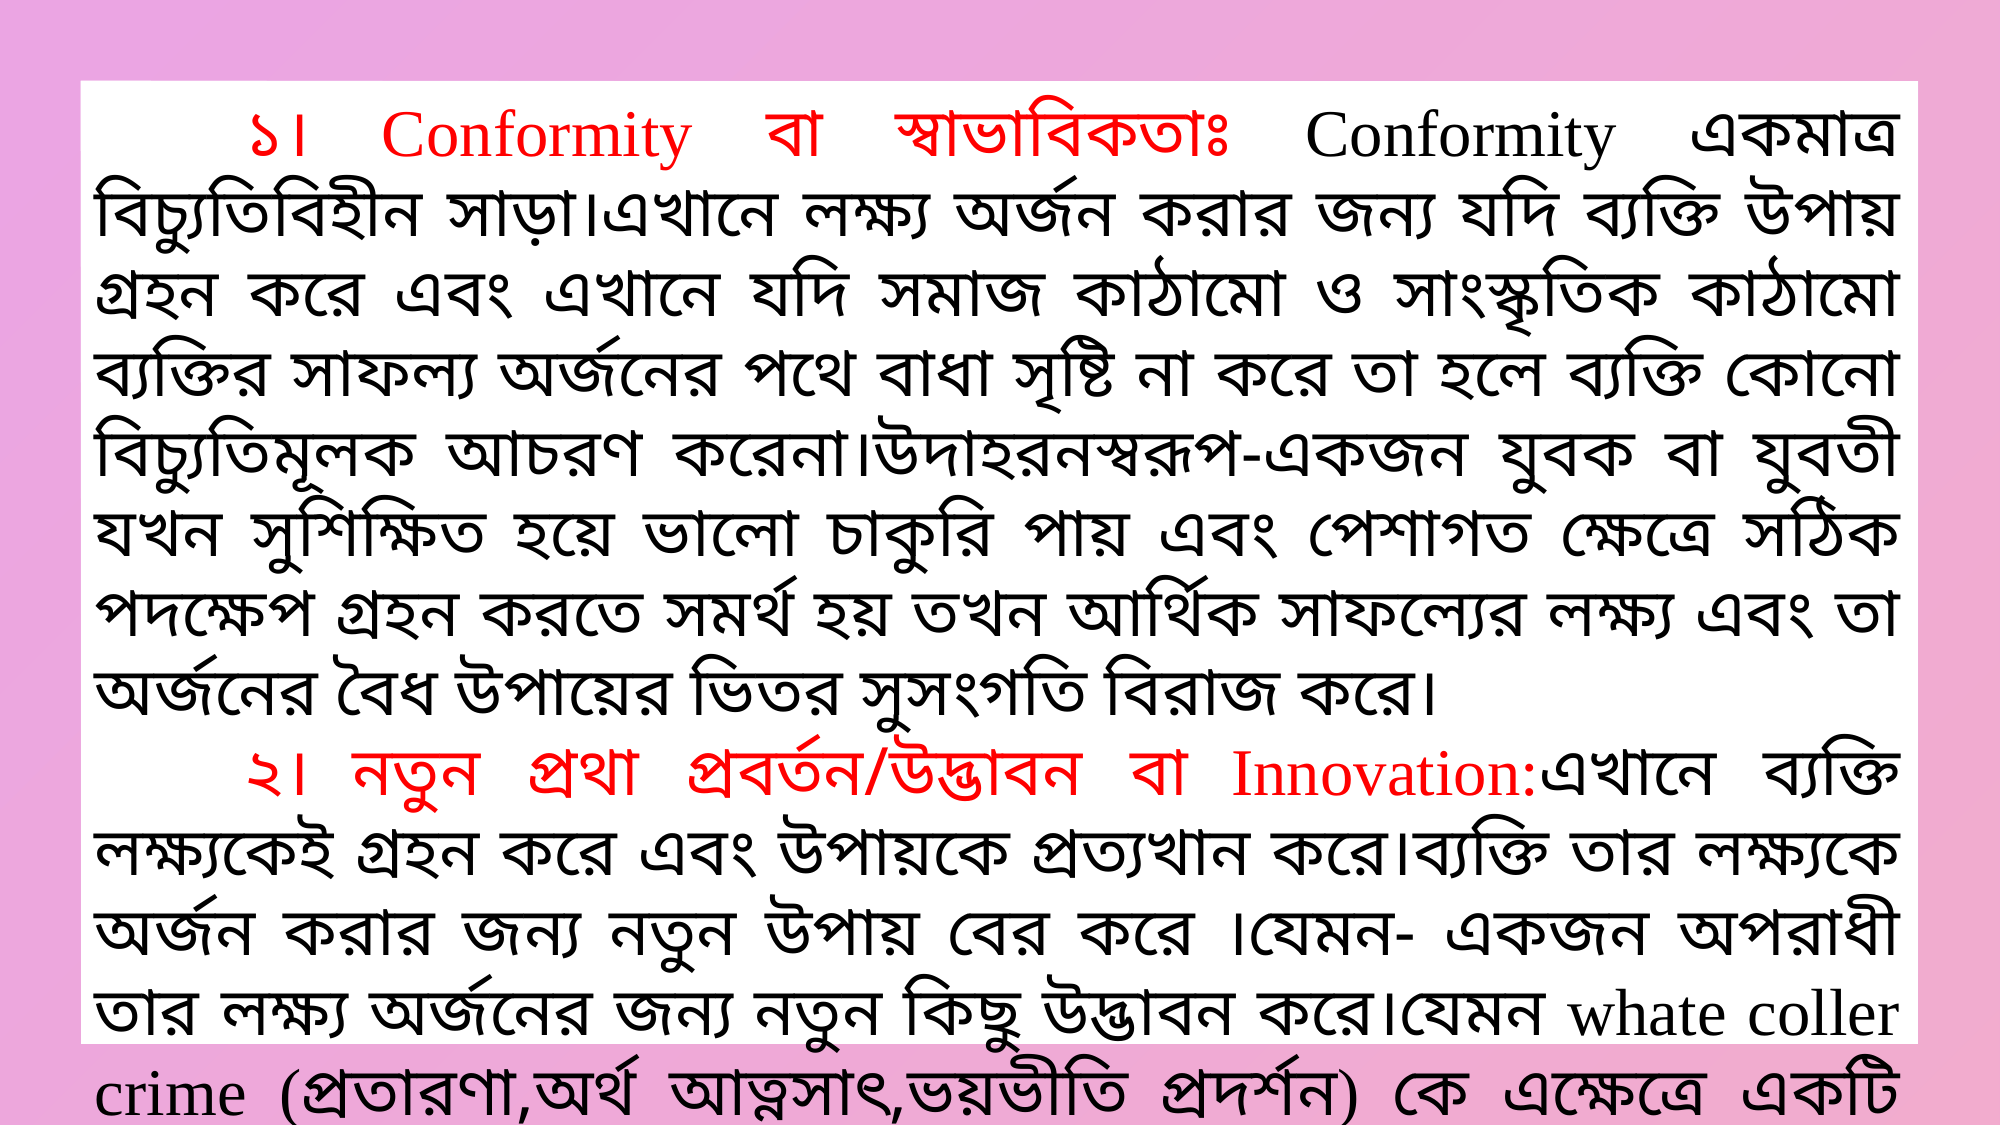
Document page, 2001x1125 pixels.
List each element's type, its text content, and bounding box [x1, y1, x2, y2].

text_box ১। Conformity বা স্বাভাবিকতাঃ Conformity একমাত্র বিচ্যুতিবিহীন সাড়া।এখানে লক্ষ্য অর্জন করার জন্য যদি ব্যক্তি উপায় গ্রহন করে এবং এখানে যদি সমাজ কাঠামো ও সাংস্কৃতিক কাঠামো ব্যক্তির সাফল্য অর্জনের পথে বাধা সৃষ্টি না করে তা হলে ব্যক্তি কোনো বিচ্যুতিমূলক আচরণ করেনা।উদাহরনস্বরূপ-একজন যুবক বা যুবতী যখন সুশিক্ষিত হয়ে ভালো চাকুরি পায় এবং পেশাগত ক্ষেত্রে সঠিক পদক্ষেপ গ্রহন করতে সমর্থ হয় তখন আর্থিক সাফল্যের লক্ষ্য এবং তা অর্জনের বৈধ উপায়ের ভিতর সুসংগতি বিরাজ করে। ২। নতুন প্রথা প্রবর্তন/উদ্ভাবন বা Innovation:এখানে ব্যক্তি লক্ষ্যকেই গ্রহন করে এবং উপায়কে প্রত্যখান করে।ব্যক্তি তার লক্ষ্যকে অর্জন করার জন্য নতুন উপায় বের করে ।যেমন- একজন অপরাধী তার লক্ষ্য অর্জনের জন্য নতুন কিছু উদ্ভাবন করে।যেমন whate coller crime (প্রতারণা,অর্থ আত্নসাৎ,ভয়ভীতি প্রদর্শন) কে এক্ষেত্রে একটি উল্লেখযোগ্য উদাহরণ হিসেবে ধরা যায়। [80, 82, 1915, 1125]
